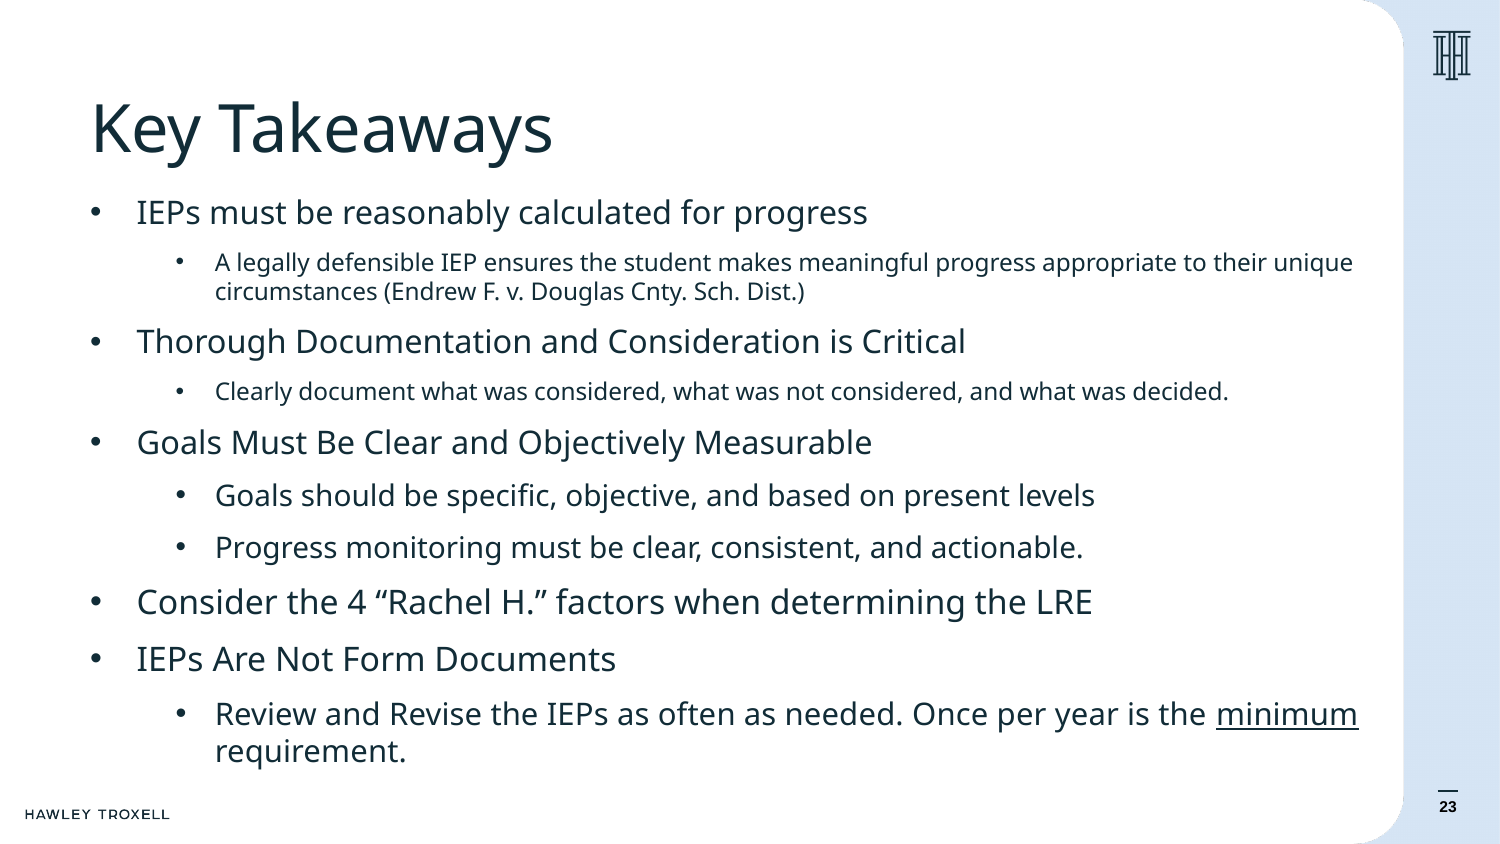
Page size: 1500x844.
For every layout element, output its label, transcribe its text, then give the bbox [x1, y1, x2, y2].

slide_number 23 [1416, 782, 1480, 831]
picture [24, 801, 172, 827]
title Key Takeaways [75, 10, 694, 174]
text_box IEPs must be reasonably calculated for progress A legally defensible IEP ensures the student makes meaningful progress appropriate to their unique circumstances (Endrew F. v. Douglas Cnty. Sch. Dist.) Thorough Documentation and Consideration is Critical Clearly document what was considered, what was not considered, and what was decided. Goals Must Be Clear and Objectively Measurable Goals should be specific, objective, and based on present levels Progress monitoring must be clear, consistent, and actionable. Consider the 4 “Rachel H.” factors when determining the LRE IEPs Are Not Form Documents Review and Revise the IEPs as often as needed. Once per year is the minimum requirement. [74, 184, 1393, 783]
picture [1042, 0, 1500, 844]
